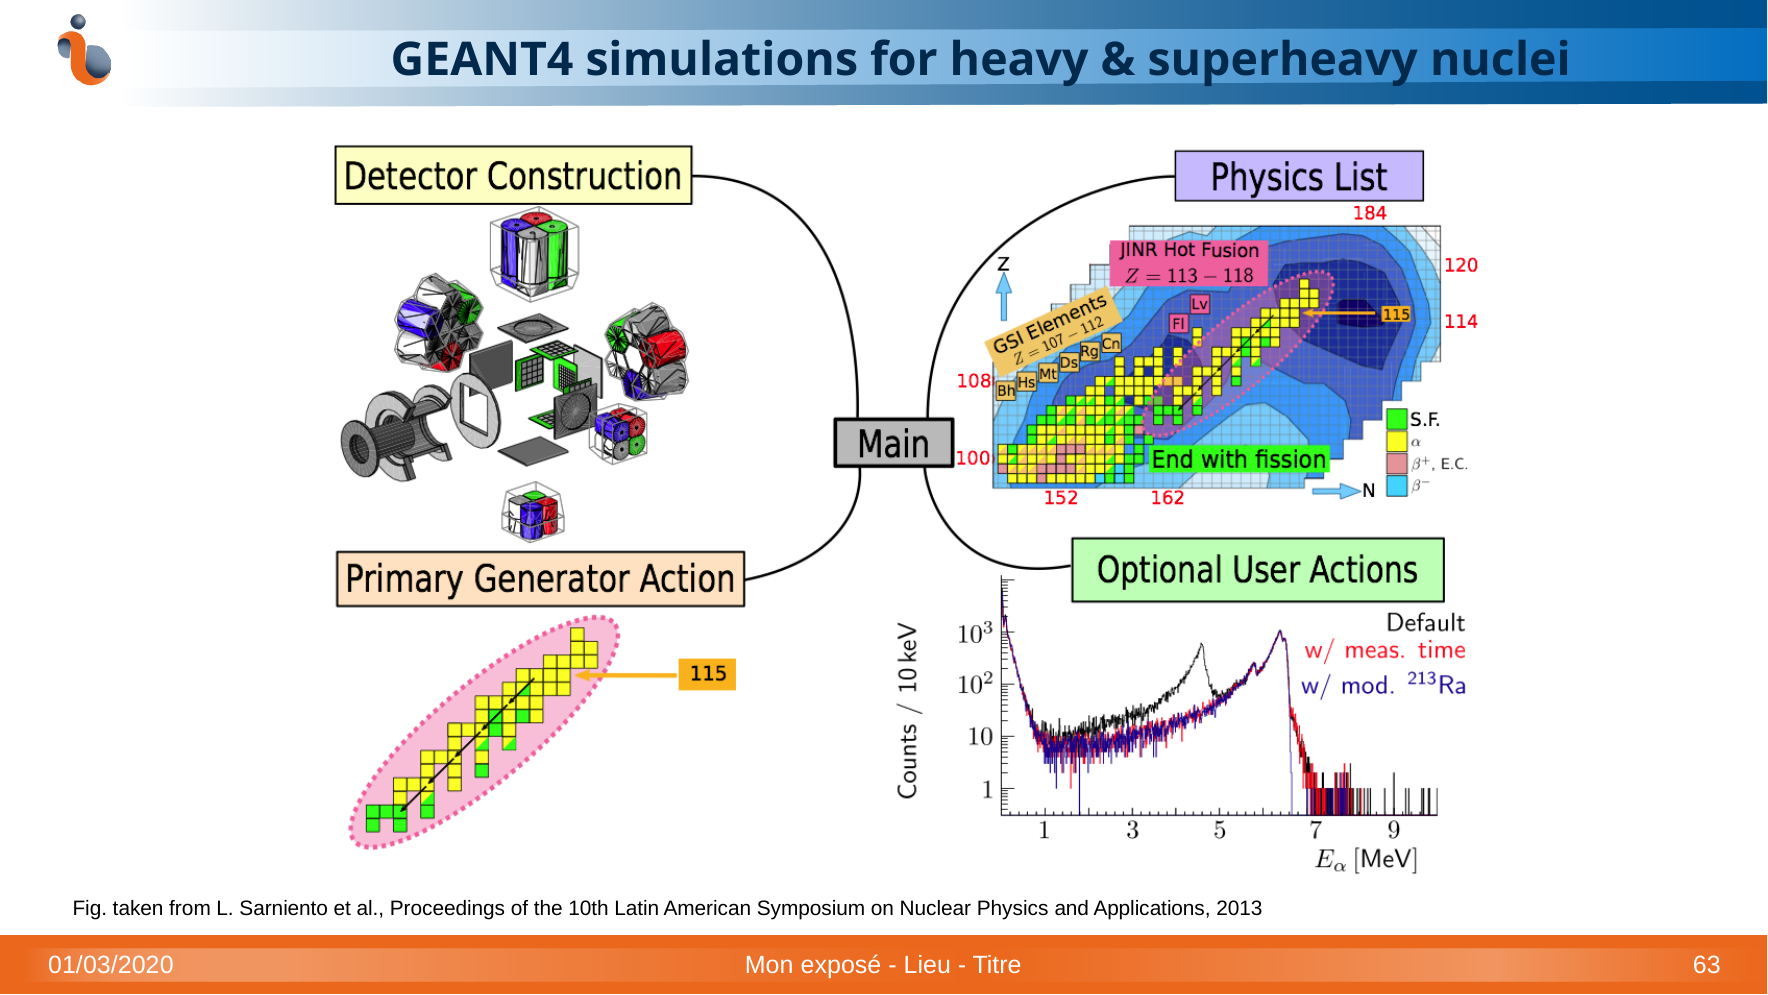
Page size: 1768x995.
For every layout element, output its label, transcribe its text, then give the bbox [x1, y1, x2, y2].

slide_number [33, 937, 429, 991]
footer Mon exposé - Lieu - Titre [481, 937, 1286, 991]
slide_number 63 [1338, 937, 1736, 991]
text_box Fig. taken from L. Sarniento et al., Proceedings of the 10th Latin American Symposium on Nuclear Physics and Applications, 2013 [57, 886, 1284, 927]
title GEANT4 simulations for heavy & superheavy nuclei [375, 24, 1605, 96]
picture [0, 0, 1768, 994]
